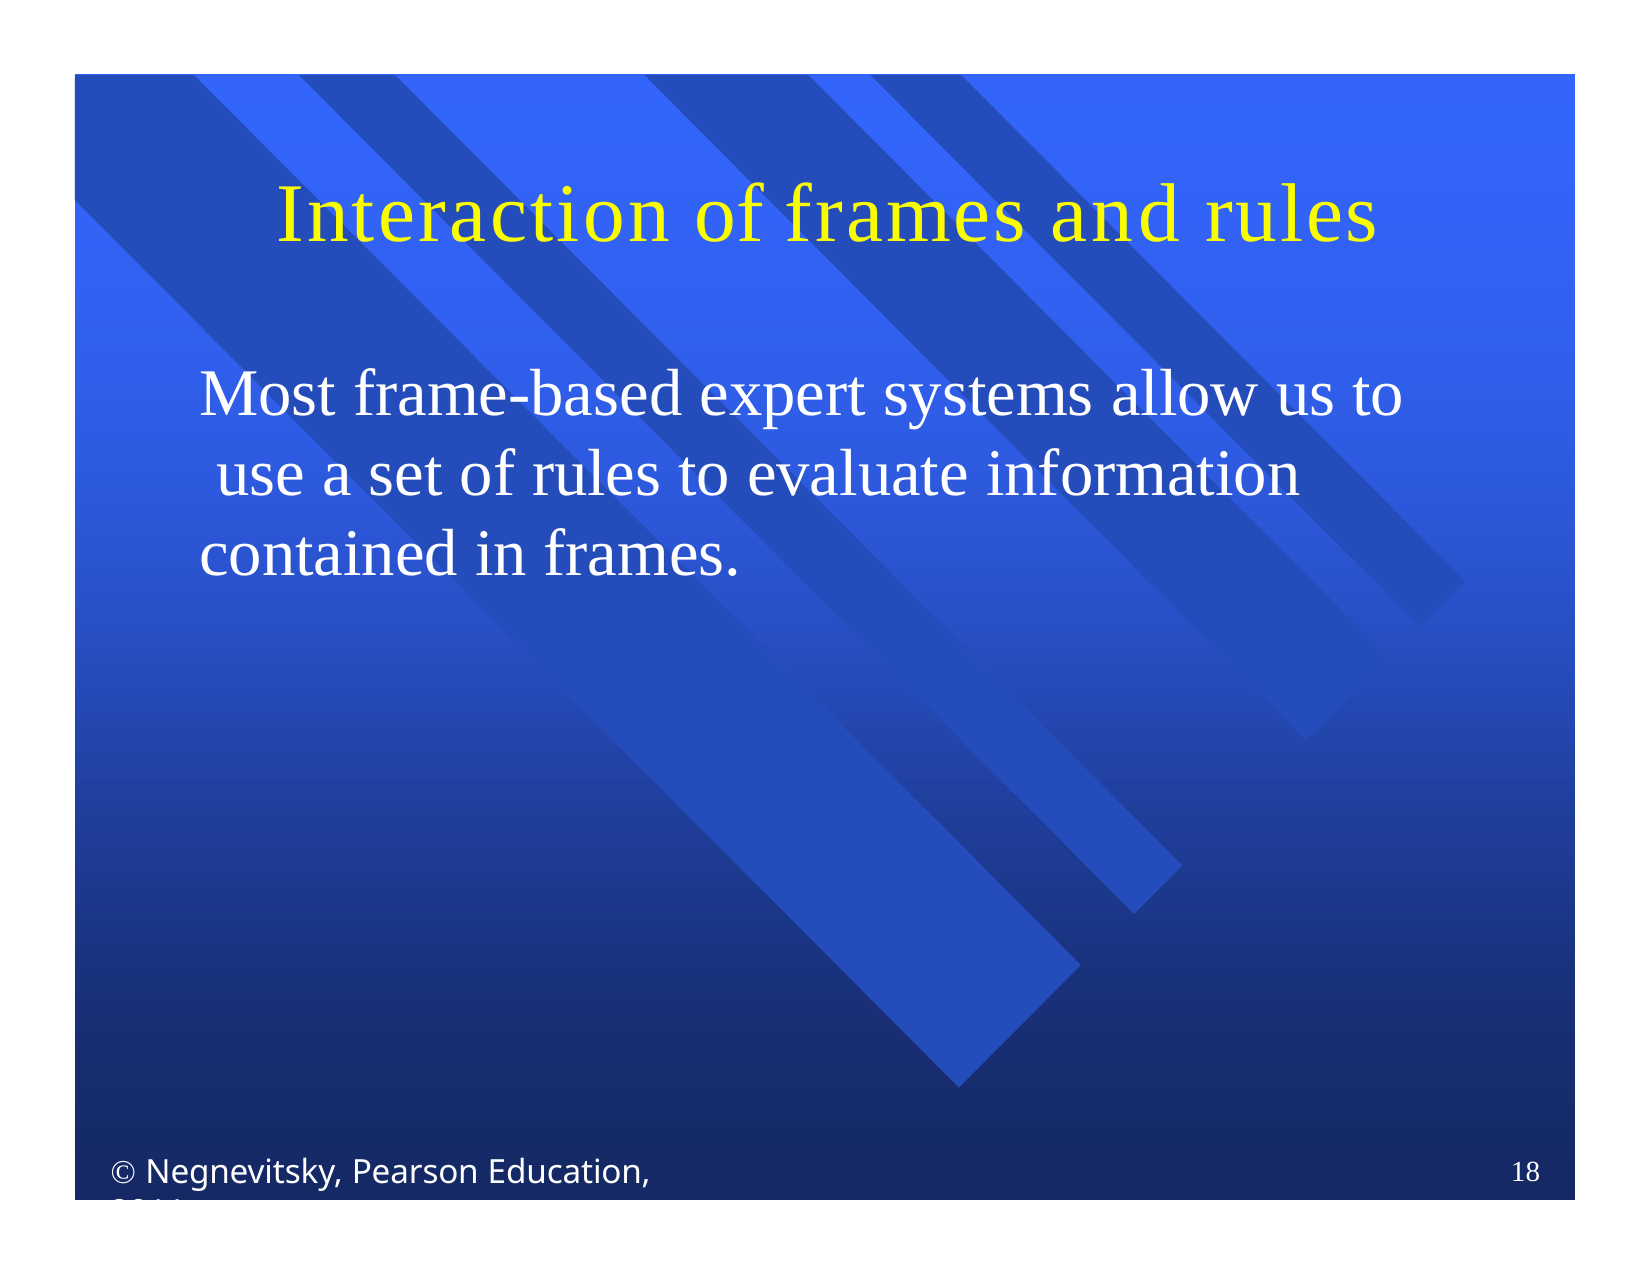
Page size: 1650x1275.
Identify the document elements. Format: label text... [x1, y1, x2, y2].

text_box Most frame-based expert systems allow us to use a set of rules to evaluate information contained in frames. [197, 346, 1406, 589]
footer  Negnevitsky, Pearson Education, 2011 [108, 1147, 722, 1275]
slide_number 18 [1504, 1152, 1547, 1275]
picture [75, 74, 1575, 1200]
title Interaction of frames and rules [264, 155, 1386, 346]
